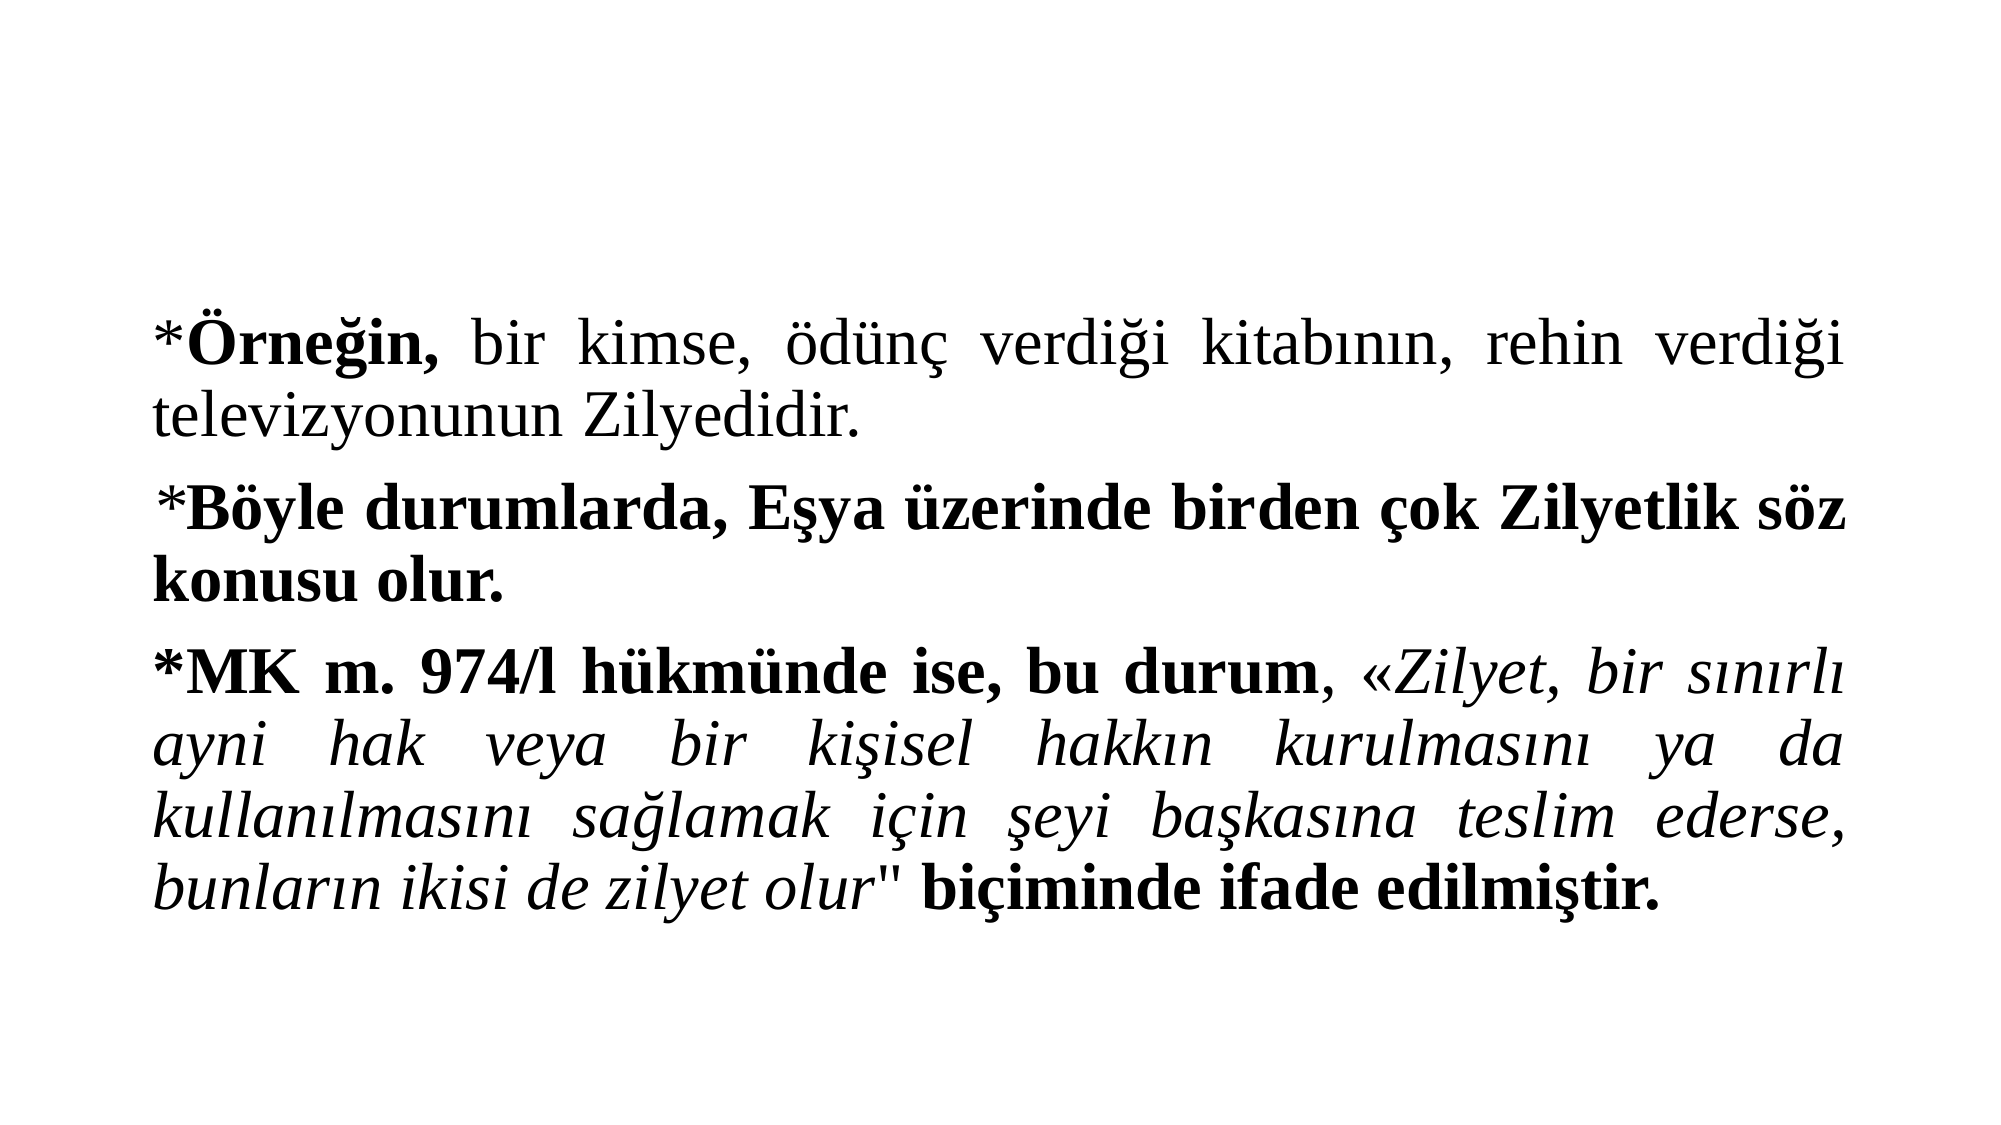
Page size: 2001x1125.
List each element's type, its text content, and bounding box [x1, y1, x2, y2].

list *Örneğin, bir kimse, ödünç verdiği kitabının, rehin verdiği televizyonunun Zilyedidir. *Böyle durumlarda, Eşya üzerinde bir­den çok Zilyetlik söz konusu olur. *MK m. 974/l hükmünde ise, bu durum, «Zilyet, bir sı­nırlı ayni hak veya bir kişisel hakkın kurulmasını ya da kullanılmasını sağla­mak için şeyi başkasına teslim ederse, bunların ikisi de zilyet olur" biçimin­de ifade edilmiştir. [137, 299, 1863, 1014]
